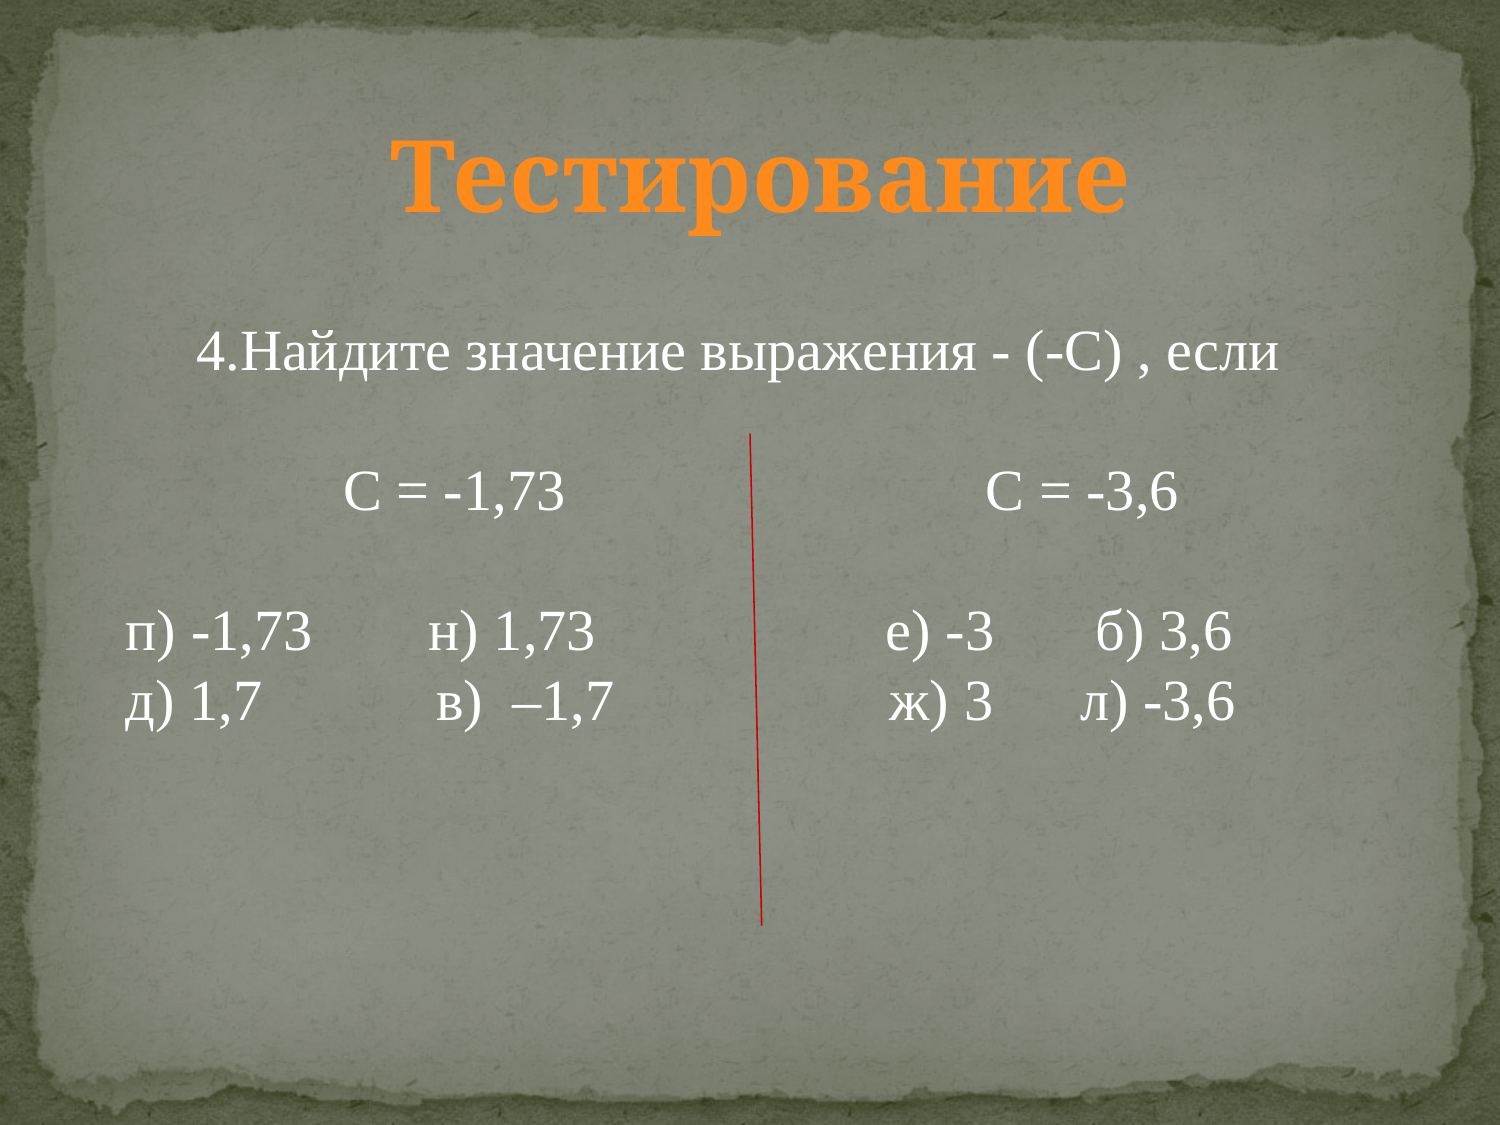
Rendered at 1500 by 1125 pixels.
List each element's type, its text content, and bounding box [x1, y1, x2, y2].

text_box Тестирование [375, 105, 1146, 241]
text_box 4.Найдите значение выражения - (-С) , если С = -1,73 С = -3,6 п) -1,73 н) 1,73 е) -3 б) 3,6 д) 1,7 в) –1,7 ж) 3 л) -3,6 [82, 304, 1395, 810]
